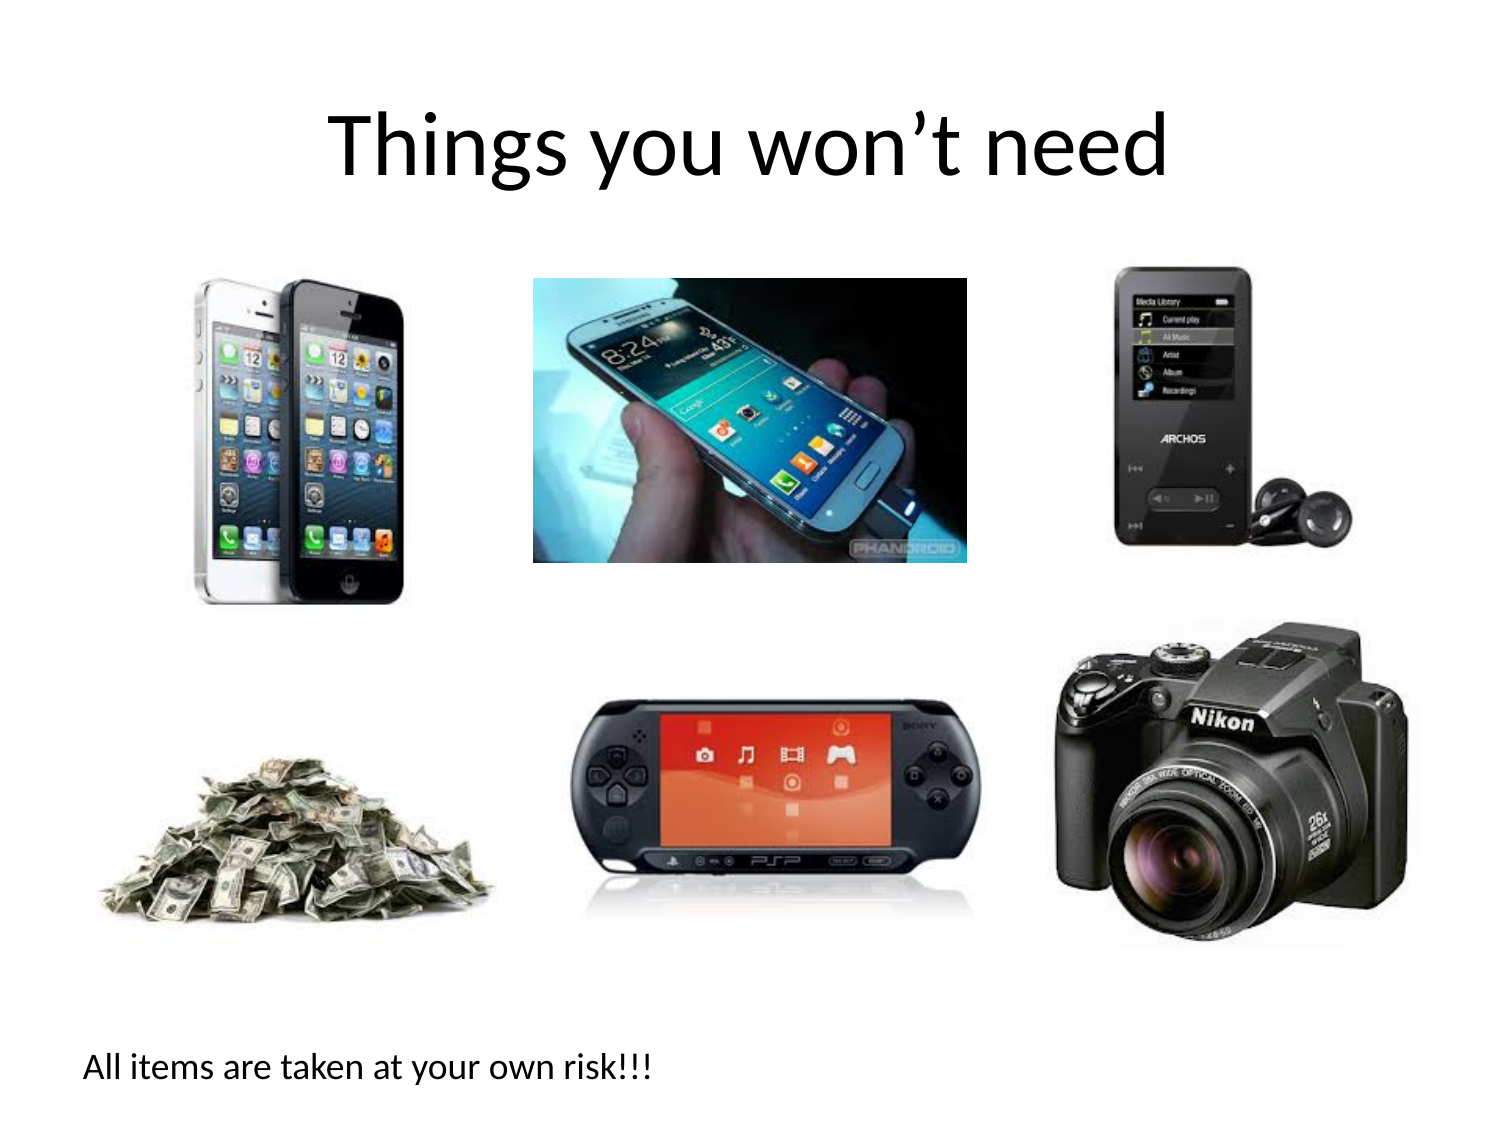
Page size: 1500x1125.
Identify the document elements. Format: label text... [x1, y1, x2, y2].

picture [560, 684, 993, 936]
picture [1045, 618, 1420, 949]
picture [533, 277, 967, 563]
picture [84, 666, 515, 954]
picture [123, 266, 476, 619]
title Things you won’t need [75, 45, 1425, 233]
text_box All items are taken at your own risk!!! [68, 1034, 670, 1095]
picture [1056, 231, 1409, 584]
